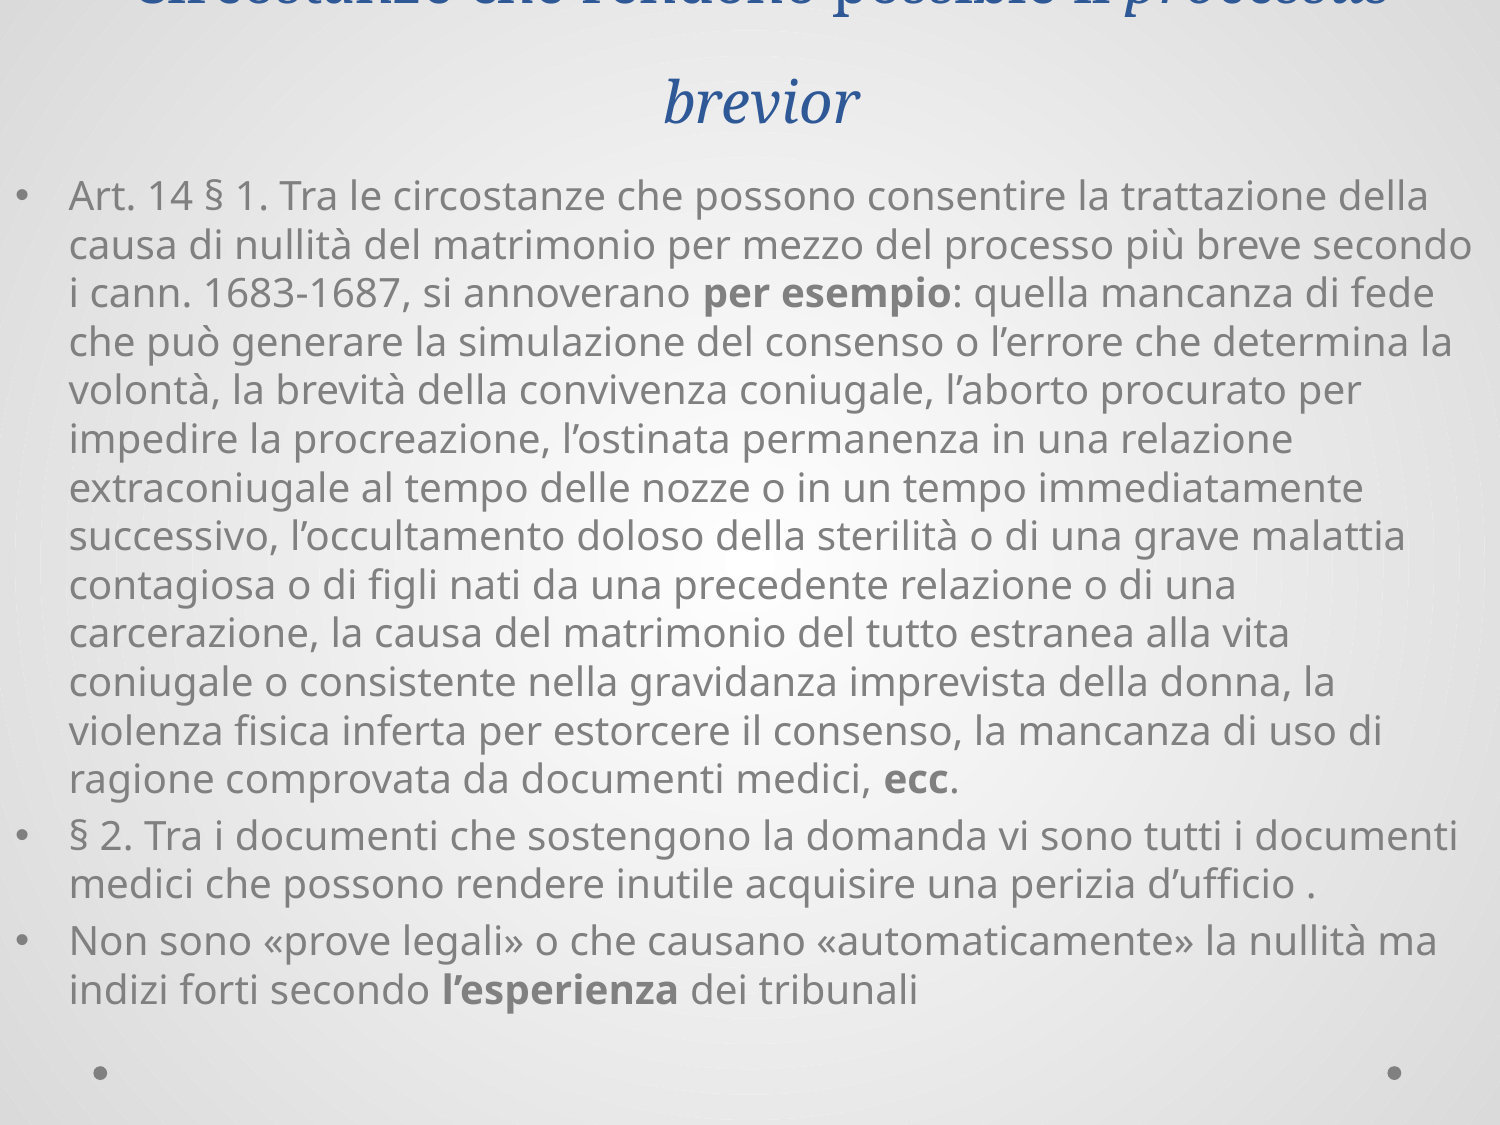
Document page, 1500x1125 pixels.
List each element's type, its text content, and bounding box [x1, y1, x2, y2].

title Circostanze che rendono possible il processus brevior [23, 0, 1500, 144]
list Art. 14 § 1. Tra le circostanze che possono consentire la trattazione della causa di nullità del matrimonio per mezzo del processo più breve secondo i cann. 1683-1687, si annoverano per esempio: quella mancanza di fede che può generare la simulazione del consenso o l’errore che determina la volontà, la brevità della convivenza coniugale, l’aborto procurato per impedire la procreazione, l’ostinata permanenza in una relazione extraconiugale al tempo delle nozze o in un tempo immediatamente successivo, l’occultamento doloso della sterilità o di una grave malattia contagiosa o di figli nati da una precedente relazione o di una carcerazione, la causa del matrimonio del tutto estranea alla vita coniugale o consistente nella gravidanza imprevista della donna, la violenza fisica inferta per estorcere il consenso, la mancanza di uso di ragione comprovata da documenti medici, ecc. § 2. Tra i documenti che sostengono la domanda vi sono tutti i documenti medici che possono rendere inutile acquisire una perizia d’ufficio . Non sono «prove legali» o che causano «automaticamente» la nullità ma indizi forti secondo l’esperienza dei tribunali [0, 162, 1500, 1063]
